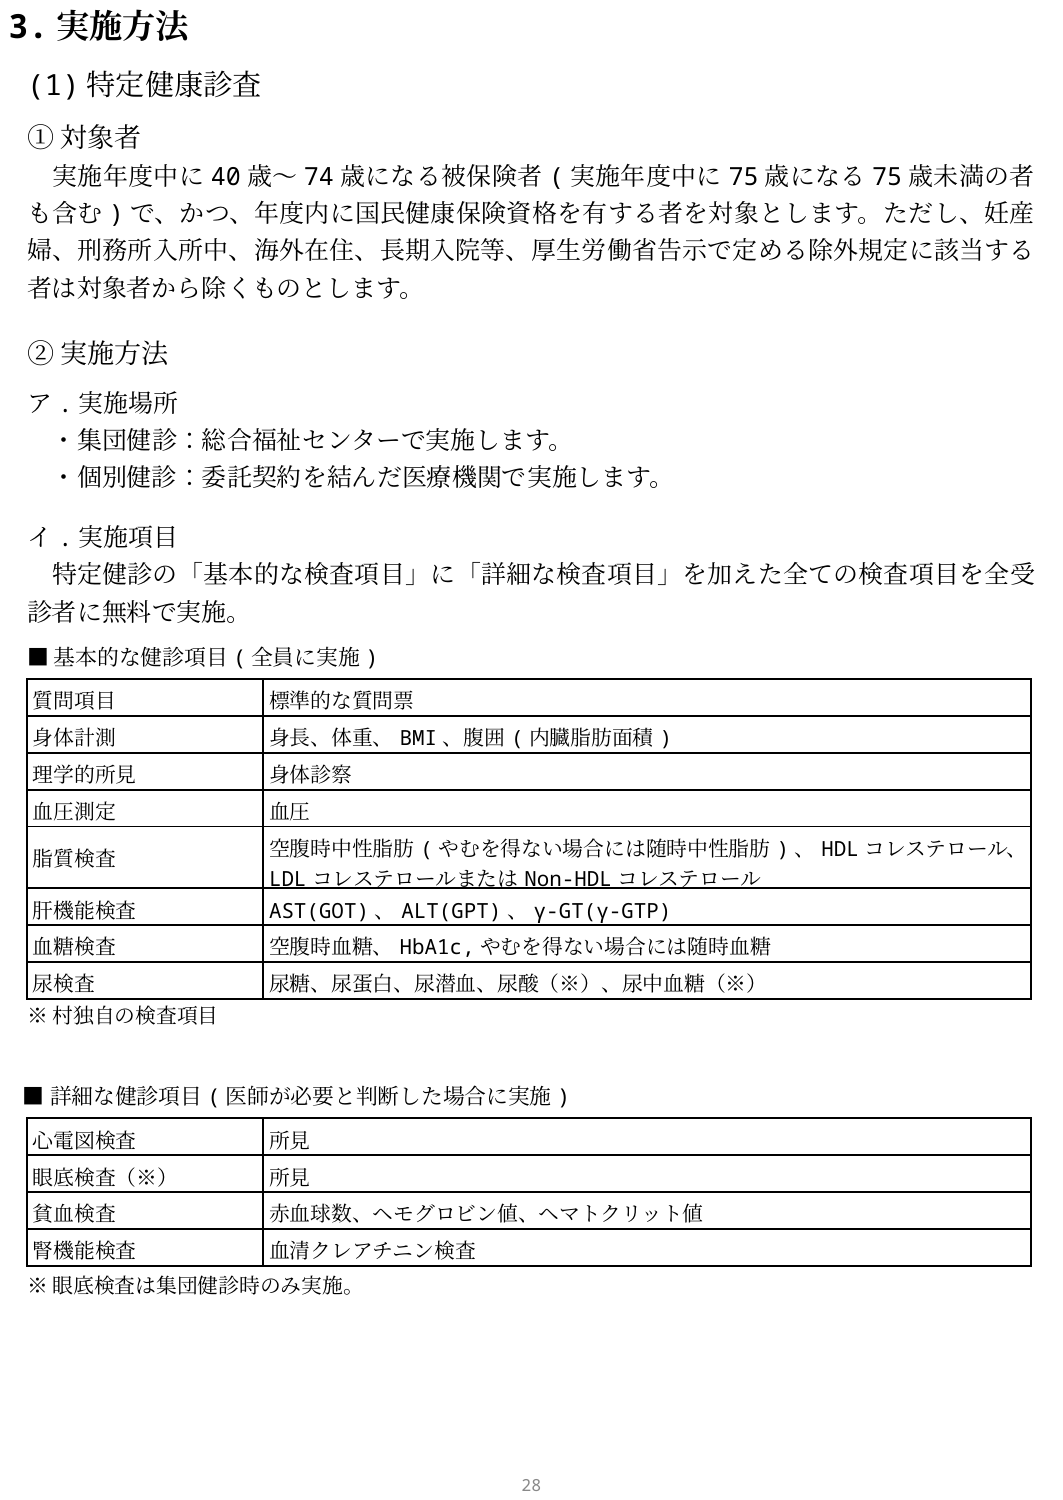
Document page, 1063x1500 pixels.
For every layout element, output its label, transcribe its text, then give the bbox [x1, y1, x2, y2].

table_cell 所見 [264, 1156, 1030, 1191]
slide_number 27 [407, 1446, 656, 1500]
table_cell 空腹時中性脂肪(やむを得ない場合には随時中性脂肪)、HDLコレステロール、LDLコレステロールまたはNon-HDLコレステロール [264, 827, 1030, 887]
table_cell AST(GOT)、ALT(GPT)、γ-GT(γ-GTP) [264, 889, 1030, 924]
table_cell 身体診察 [264, 754, 1030, 789]
table_cell 空腹時血糖、HbA1c,やむを得ない場合には随時血糖 [264, 926, 1030, 961]
table_cell 赤血球数、ヘモグロビン値、ヘマトクリット値 [264, 1193, 1030, 1228]
table_header 標準的な質問票 [264, 680, 1030, 715]
text_box ※村独自の検査項目 [27, 995, 1047, 1035]
table_cell 貧血検査 [28, 1193, 262, 1228]
text_box ①対象者 実施年度中に40歳～74歳になる被保険者(実施年度中に75歳になる75歳未満の者も含む)で、かつ、年度内に国民健康保険資格を有する者を対象とします。ただし、妊産婦、刑務所入所中、海外在住、長期入院等、厚生労働省告示で定める除外規定に該当する者は対象者から除くものとします。 [25, 110, 1053, 241]
table_header 質問項目 [28, 680, 262, 715]
table_cell 血圧 [264, 791, 1030, 826]
table_cell 腎機能検査 [28, 1230, 262, 1265]
text_box イ.実施項目 特定健診の「基本的な検査項目」に「詳細な検査項目」を加えた全ての検査項目を全受診者に無料で実施。 [25, 512, 1053, 628]
text_box 3.実施方法 [8, 0, 957, 53]
table_header 所見 [264, 1119, 1030, 1154]
text_box ■基本的な健診項目(全員に実施) [25, 635, 1053, 672]
table_cell 血清クレアチニン検査 [264, 1230, 1030, 1265]
table_cell 血糖検査 [28, 926, 262, 961]
text_box (1)特定健康診査 [27, 49, 976, 110]
table_cell 身長、体重、BMI、腹囲(内臓脂肪面積) [264, 717, 1030, 752]
table_header 心電図検査 [28, 1119, 262, 1154]
text_box ※眼底検査は集団健診時のみ実施。 [27, 1265, 1031, 1306]
table_cell 理学的所見 [28, 754, 262, 789]
table_cell 尿検査 [28, 963, 262, 995]
table_cell 肝機能検査 [28, 889, 262, 924]
table_cell 血圧測定 [28, 791, 262, 826]
table_cell 眼底検査（※） [28, 1156, 262, 1191]
text_box ア.実施場所 ・集団健診：総合福祉センターで実施します。 ・個別健診：委託契約を結んだ医療機関で実施します。 [25, 378, 1053, 458]
table_cell 尿糖、尿蛋白、尿潜血、尿酸（※）、尿中血糖（※） [264, 963, 1030, 995]
text_box ■詳細な健診項目(医師が必要と判断した場合に実施) [21, 1075, 1048, 1111]
text_box ②実施方法 [25, 326, 324, 366]
table_cell 脂質検査 [28, 827, 262, 887]
table_cell 身体計測 [28, 717, 262, 752]
